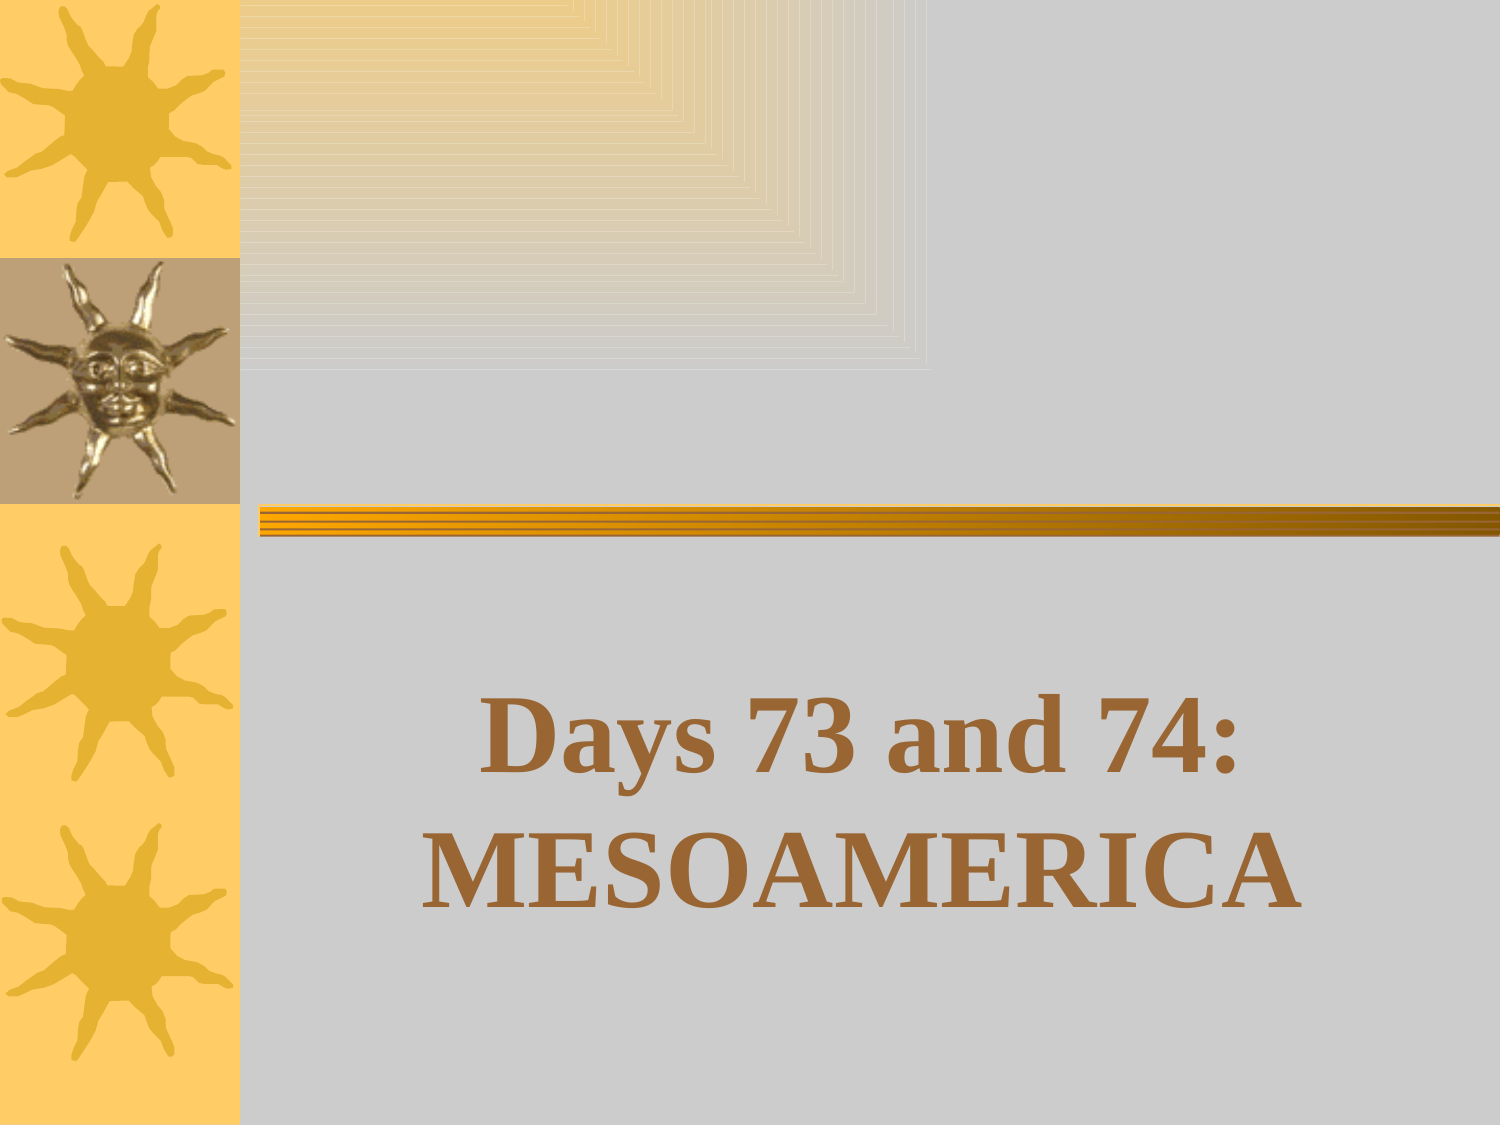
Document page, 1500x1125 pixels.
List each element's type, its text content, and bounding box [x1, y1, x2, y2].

picture [0, 258, 240, 504]
title Days 73 and 74: MESOAMERICA [225, 262, 1500, 938]
